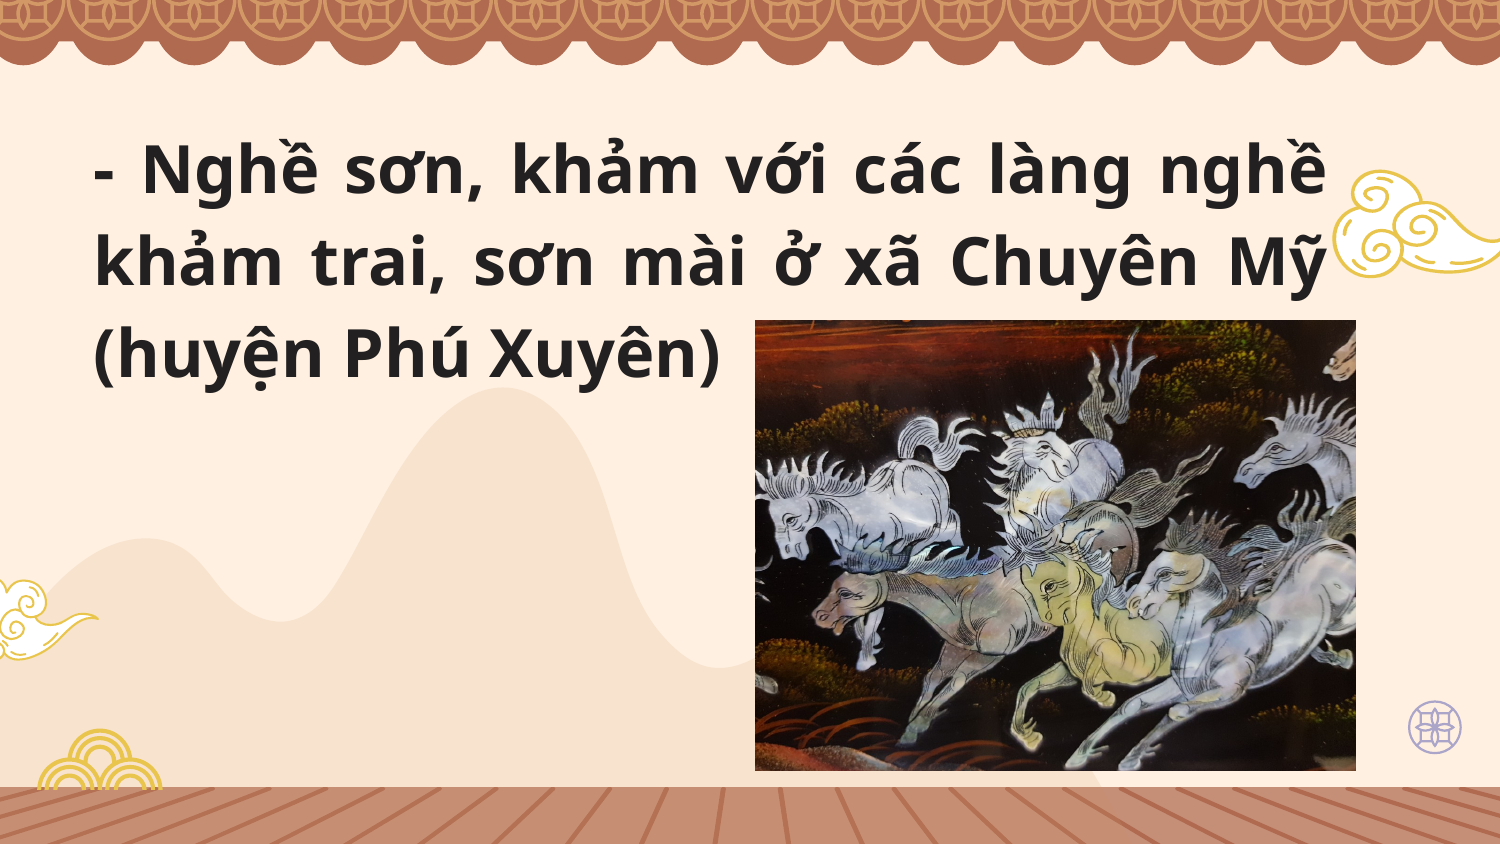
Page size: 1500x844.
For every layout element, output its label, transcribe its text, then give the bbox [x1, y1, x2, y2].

list - Nghề sơn, khảm với các làng nghề khảm trai, sơn mài ở xã Chuyên Mỹ (huyện Phú Xuyên) [78, 99, 1343, 722]
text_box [1320, 169, 1500, 279]
picture [755, 320, 1357, 771]
